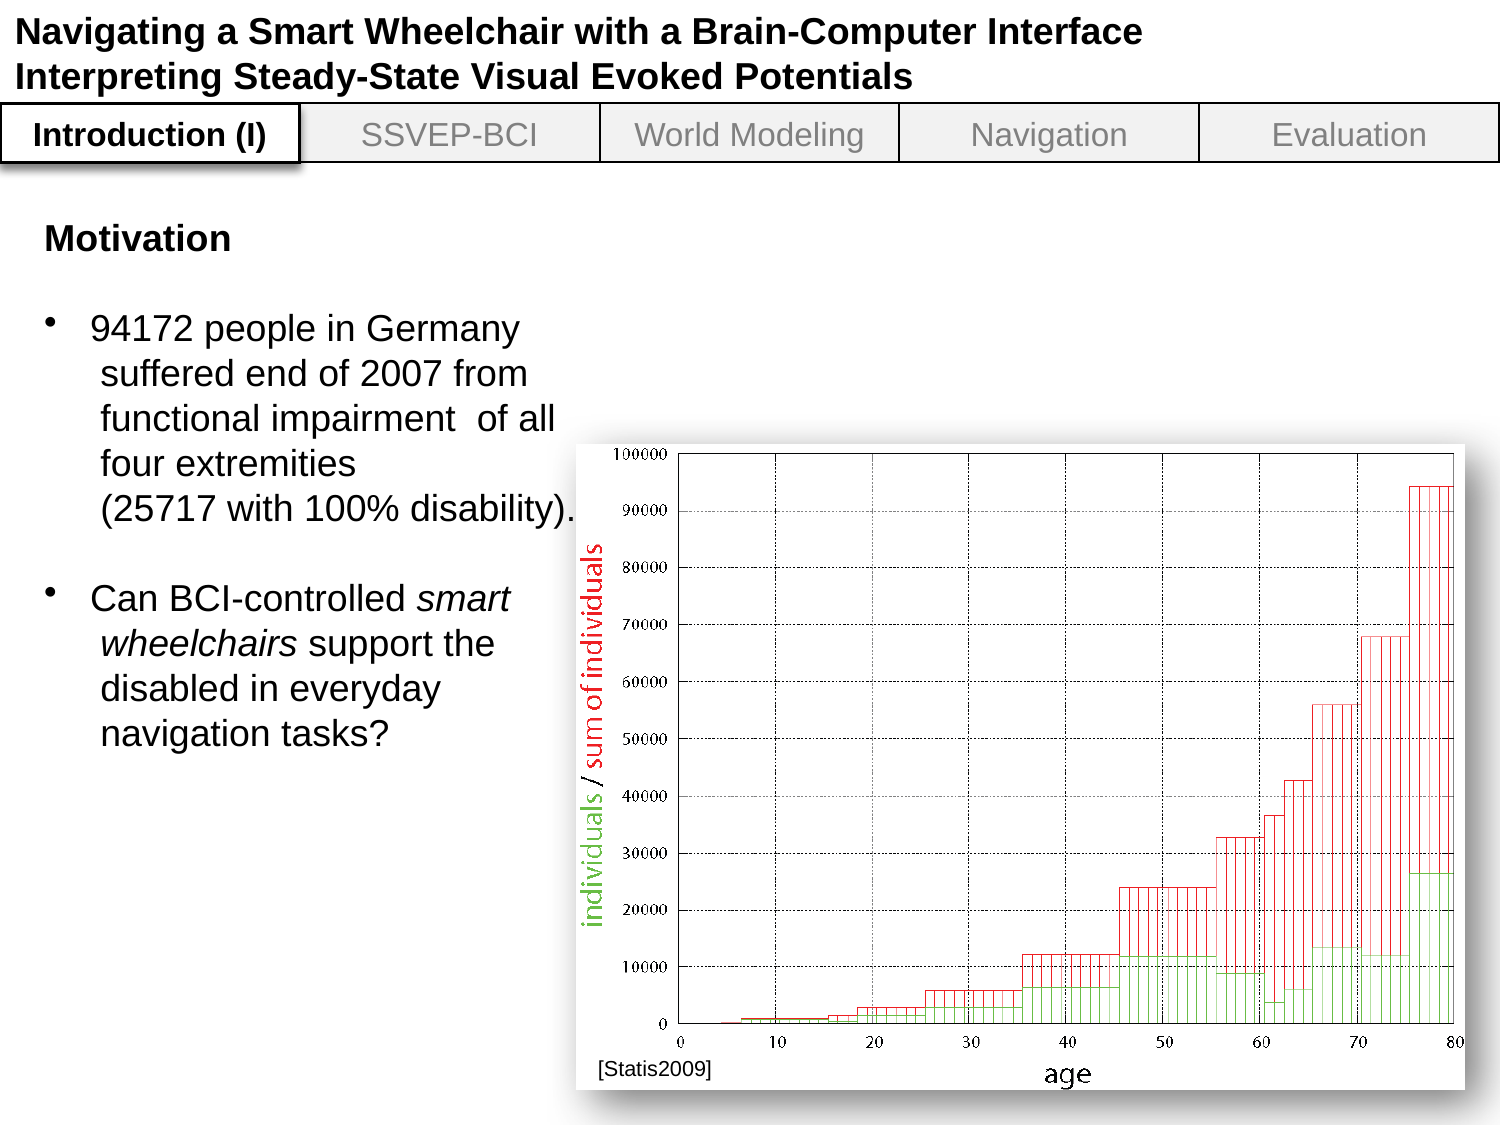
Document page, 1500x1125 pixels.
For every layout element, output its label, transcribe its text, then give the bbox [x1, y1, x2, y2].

text_box Navigation [899, 103, 1199, 163]
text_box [558, 444, 1466, 1110]
text_box Introduction (I) [0, 103, 300, 163]
text_box World Modeling [600, 103, 899, 163]
text_box Evaluation [1199, 103, 1500, 163]
text_box Motivation 94172 people in Germany suffered end of 2007 from functional impairment of all four extremities (25717 with 100% disability). Can BCI-controlled smart wheelchairs support the disabled in everyday navigation tasks? [29, 206, 1497, 904]
text_box SSVEP-BCI [300, 103, 600, 163]
